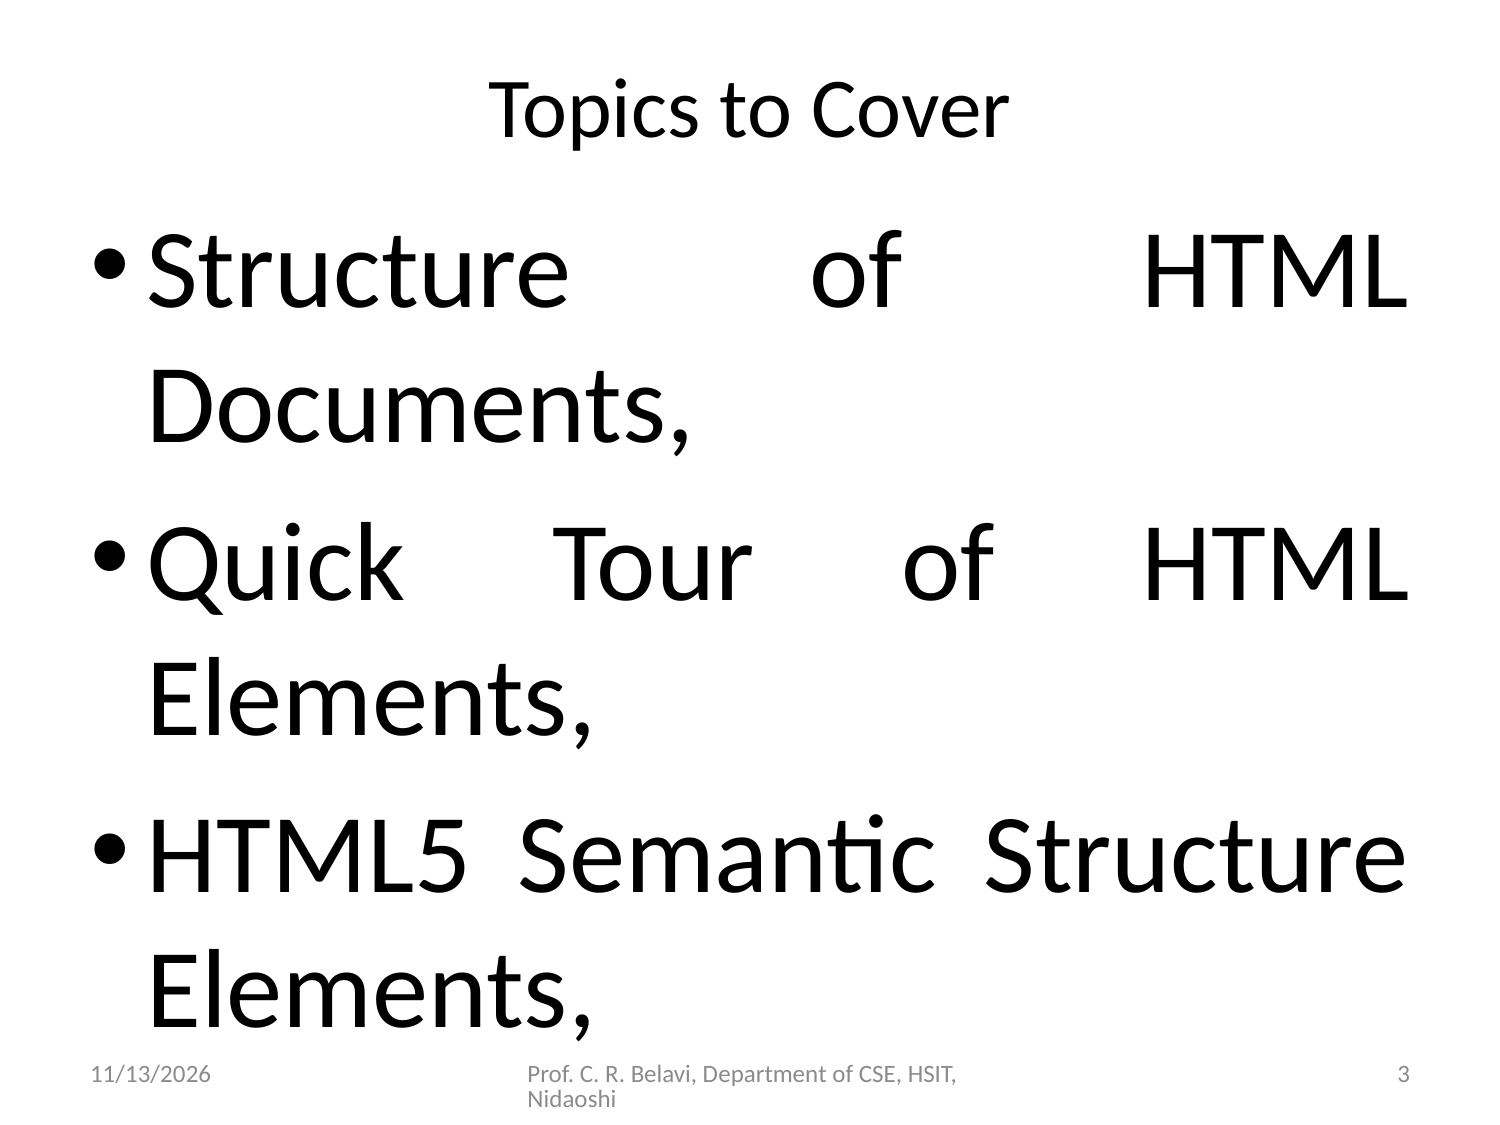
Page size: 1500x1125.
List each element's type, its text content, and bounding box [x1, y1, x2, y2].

list Structure of HTML Documents, Quick Tour of HTML Elements, HTML5 Semantic Structure Elements, [75, 187, 1425, 1050]
title Topics to Cover [75, 45, 1425, 163]
slide_number 3 [1074, 1042, 1425, 1103]
footer Prof. C. R. Belavi, Department of CSE, HSIT, Nidaoshi [512, 1042, 988, 1103]
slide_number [75, 1042, 425, 1103]
